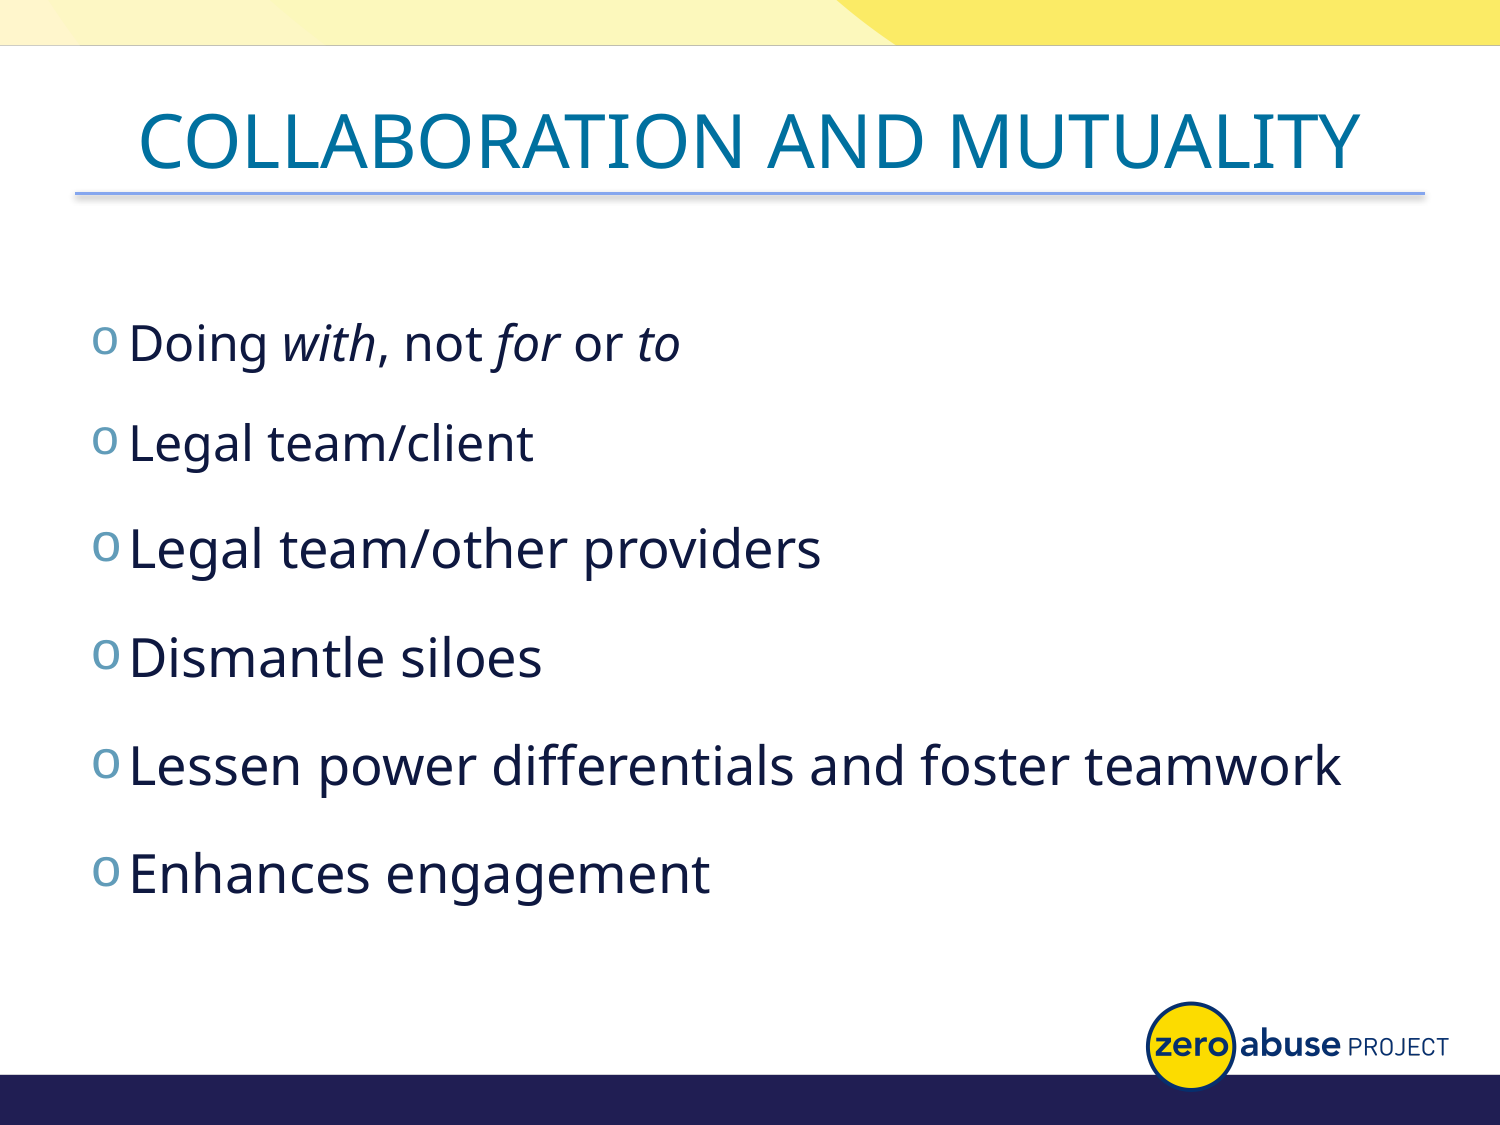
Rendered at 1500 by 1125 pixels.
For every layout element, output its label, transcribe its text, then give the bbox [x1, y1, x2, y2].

list Doing with, not for or to Legal team/client Legal team/other providers Dismantle siloes Lessen power differentials and foster teamwork Enhances engagement [75, 273, 1425, 1006]
picture [0, 0, 1500, 1125]
title COLLABORATION AND MUTUALITY [75, 45, 1425, 233]
